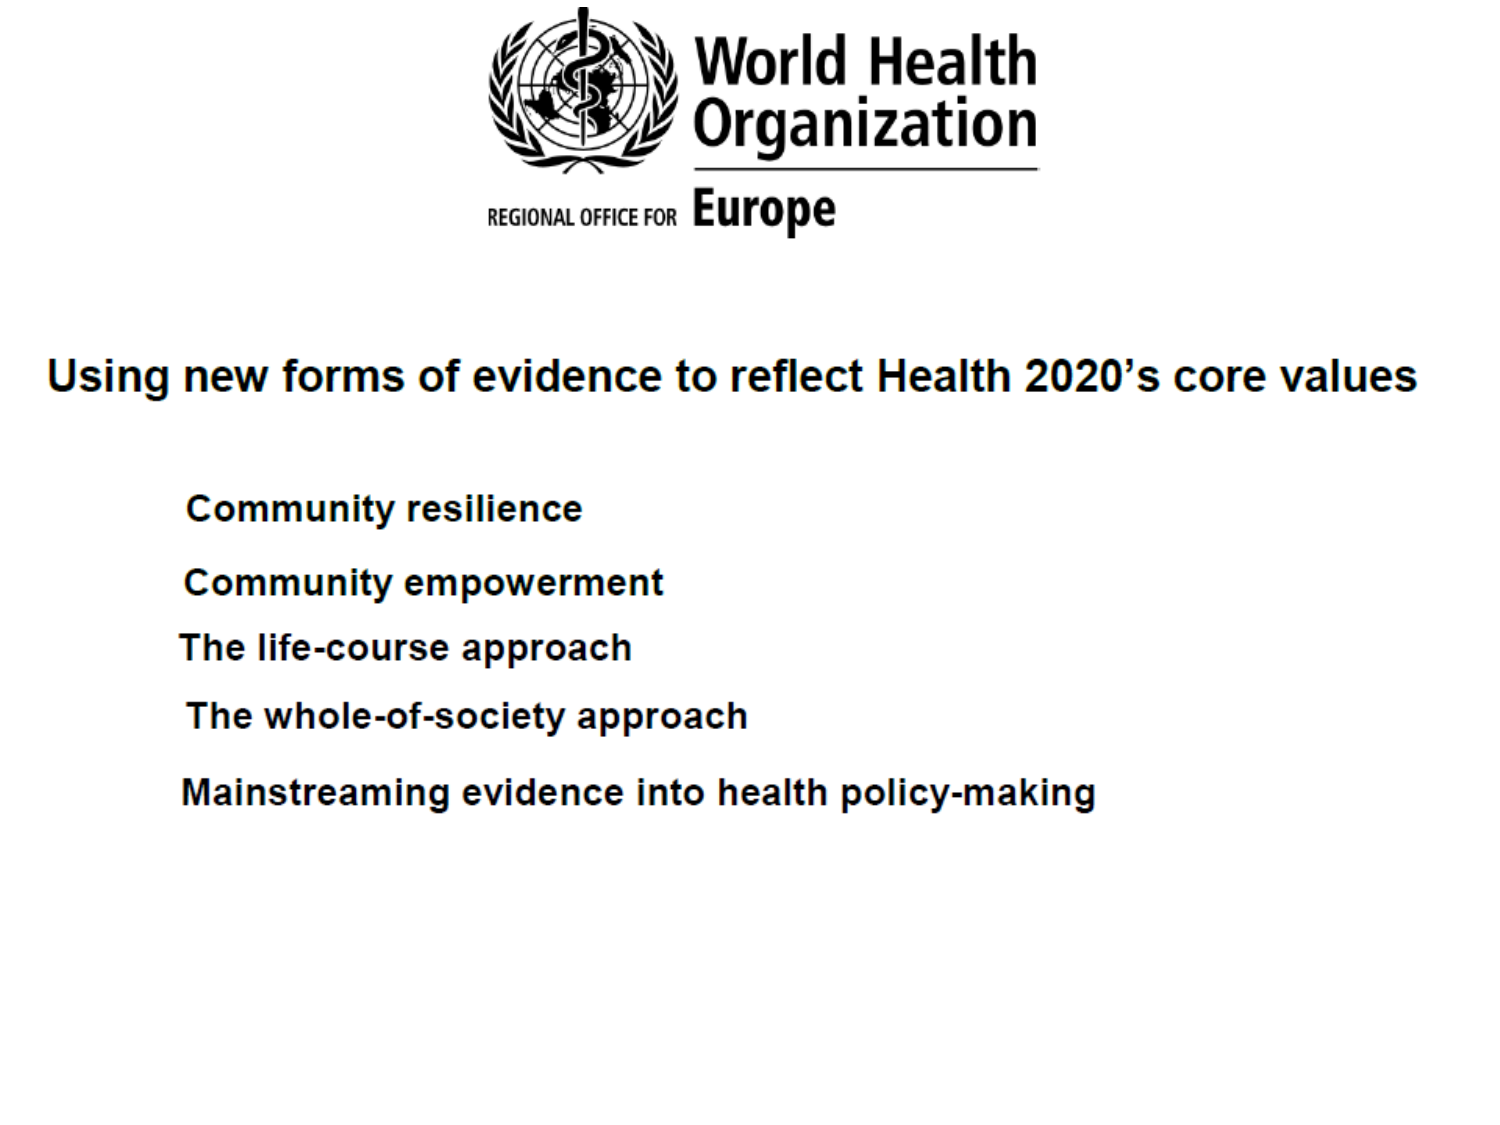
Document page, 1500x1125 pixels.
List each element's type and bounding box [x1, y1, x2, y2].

picture [176, 556, 692, 610]
picture [0, 7, 1500, 442]
picture [182, 687, 798, 740]
picture [170, 621, 642, 675]
picture [182, 479, 601, 537]
picture [175, 761, 1117, 823]
